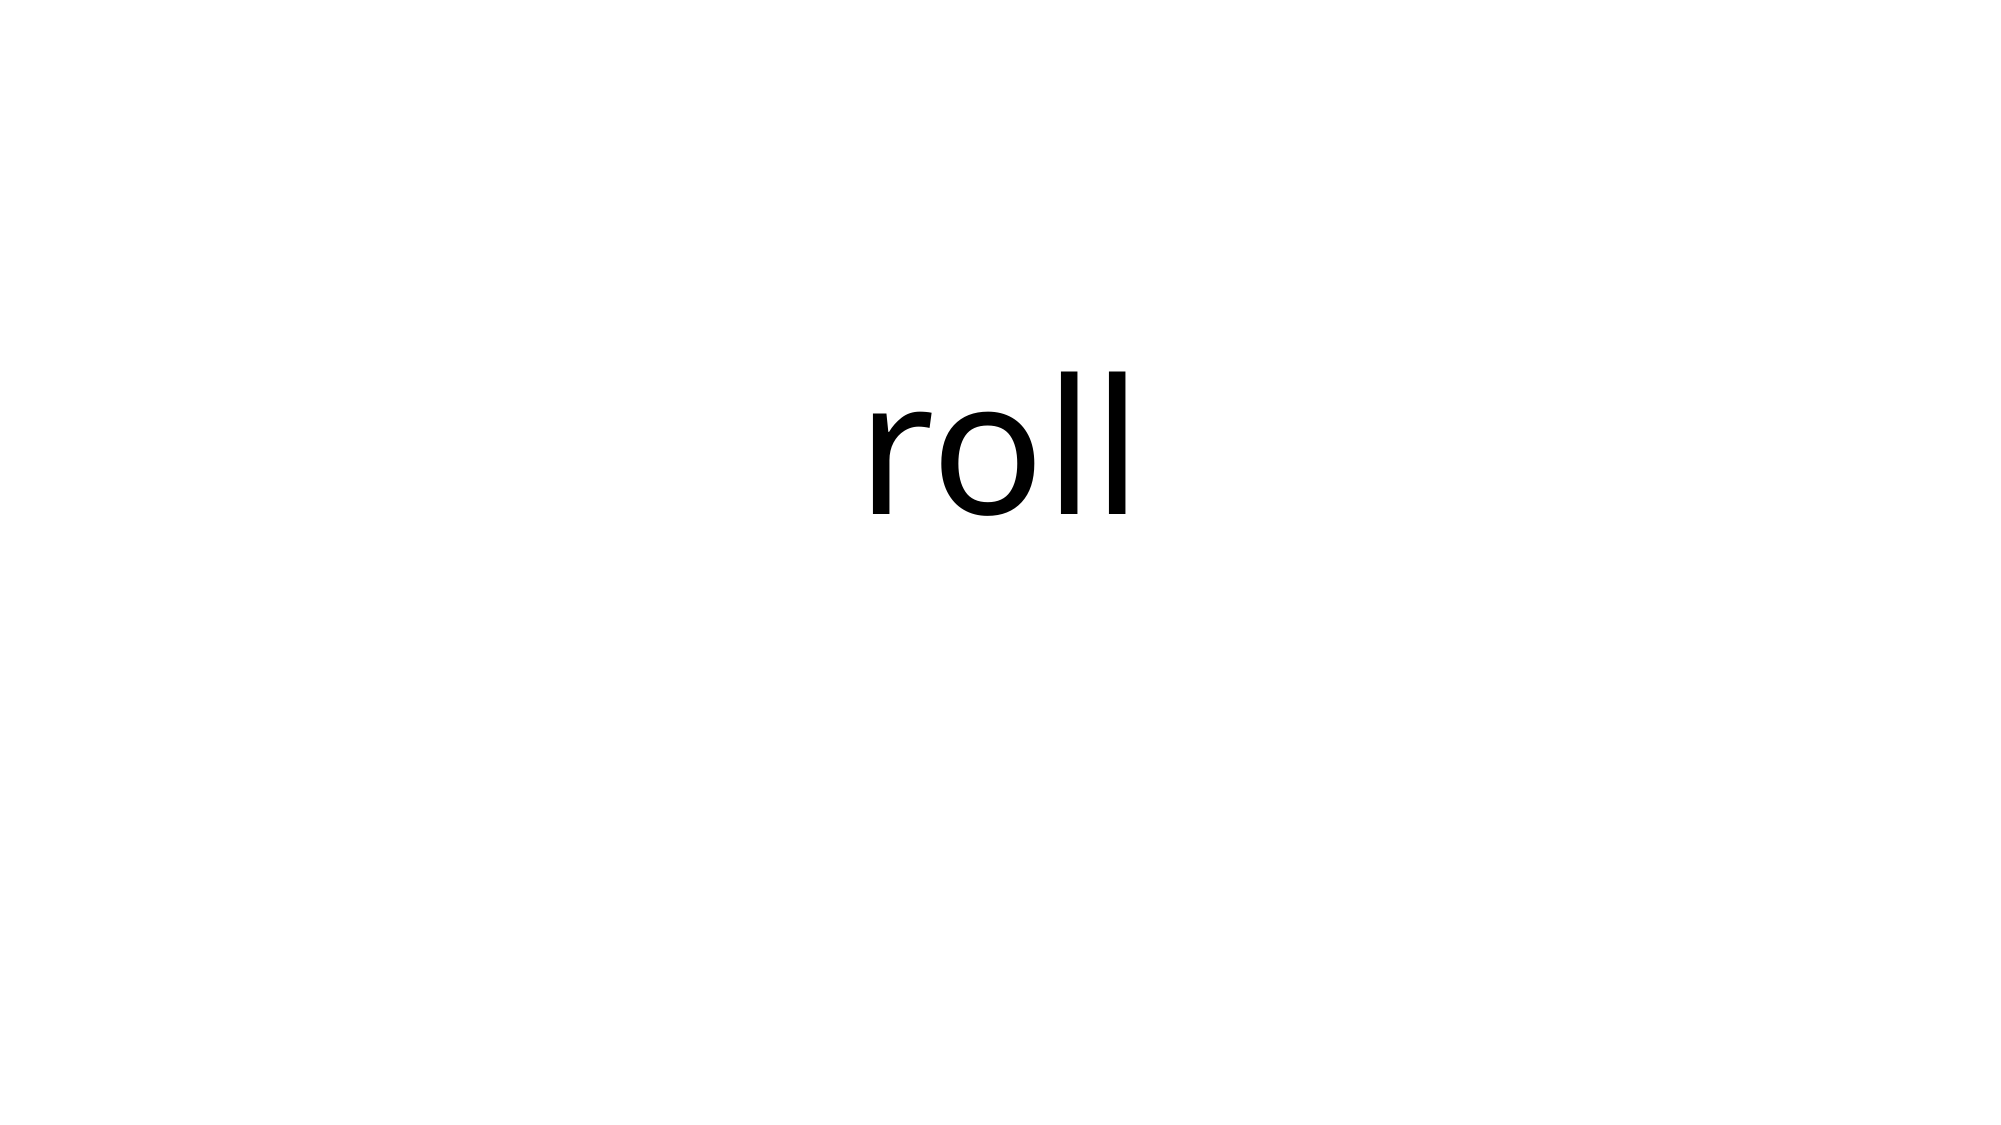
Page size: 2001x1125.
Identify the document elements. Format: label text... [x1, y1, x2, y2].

title roll [362, 375, 1638, 563]
